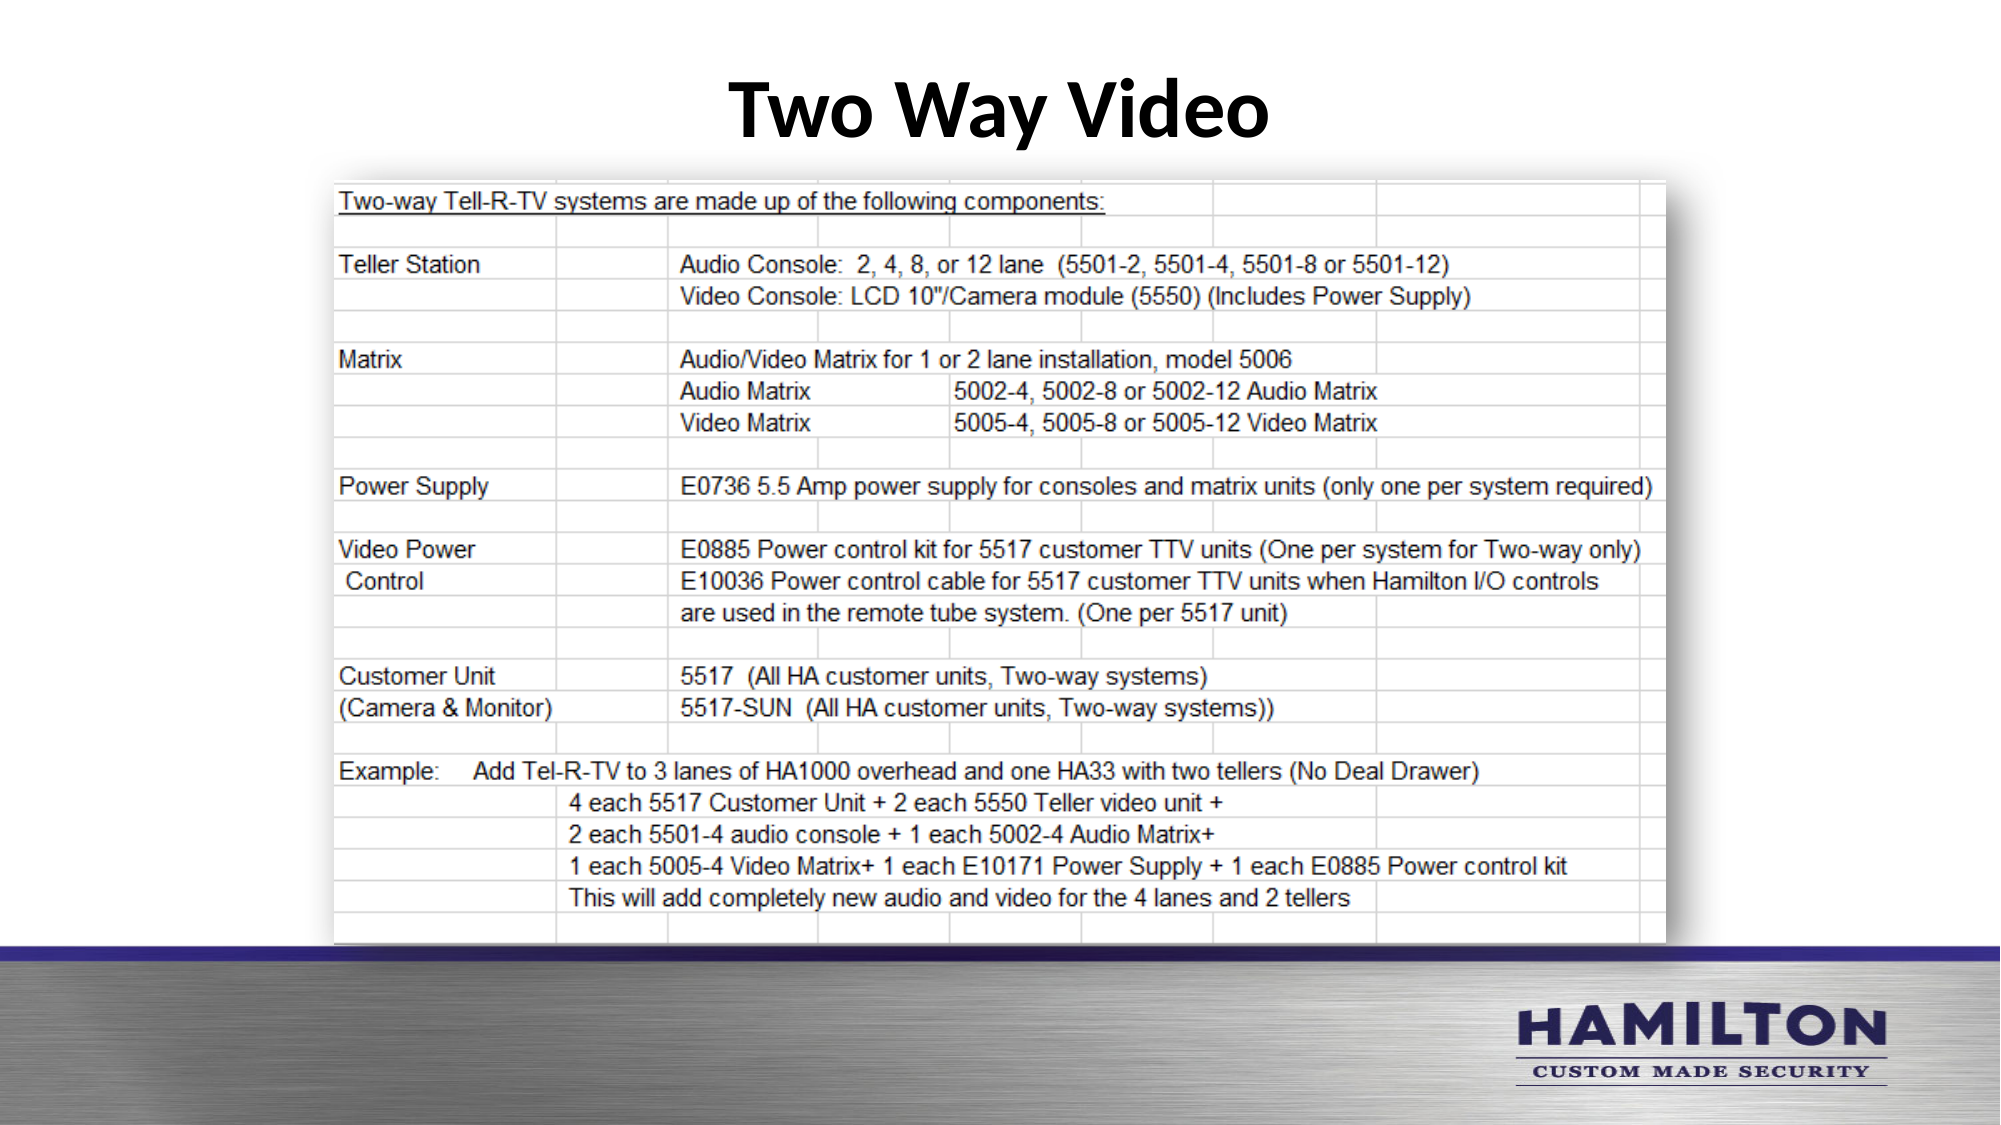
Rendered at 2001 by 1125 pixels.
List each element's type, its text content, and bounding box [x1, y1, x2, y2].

title Two Way Video [99, 45, 1900, 163]
picture [0, 0, 2000, 1125]
